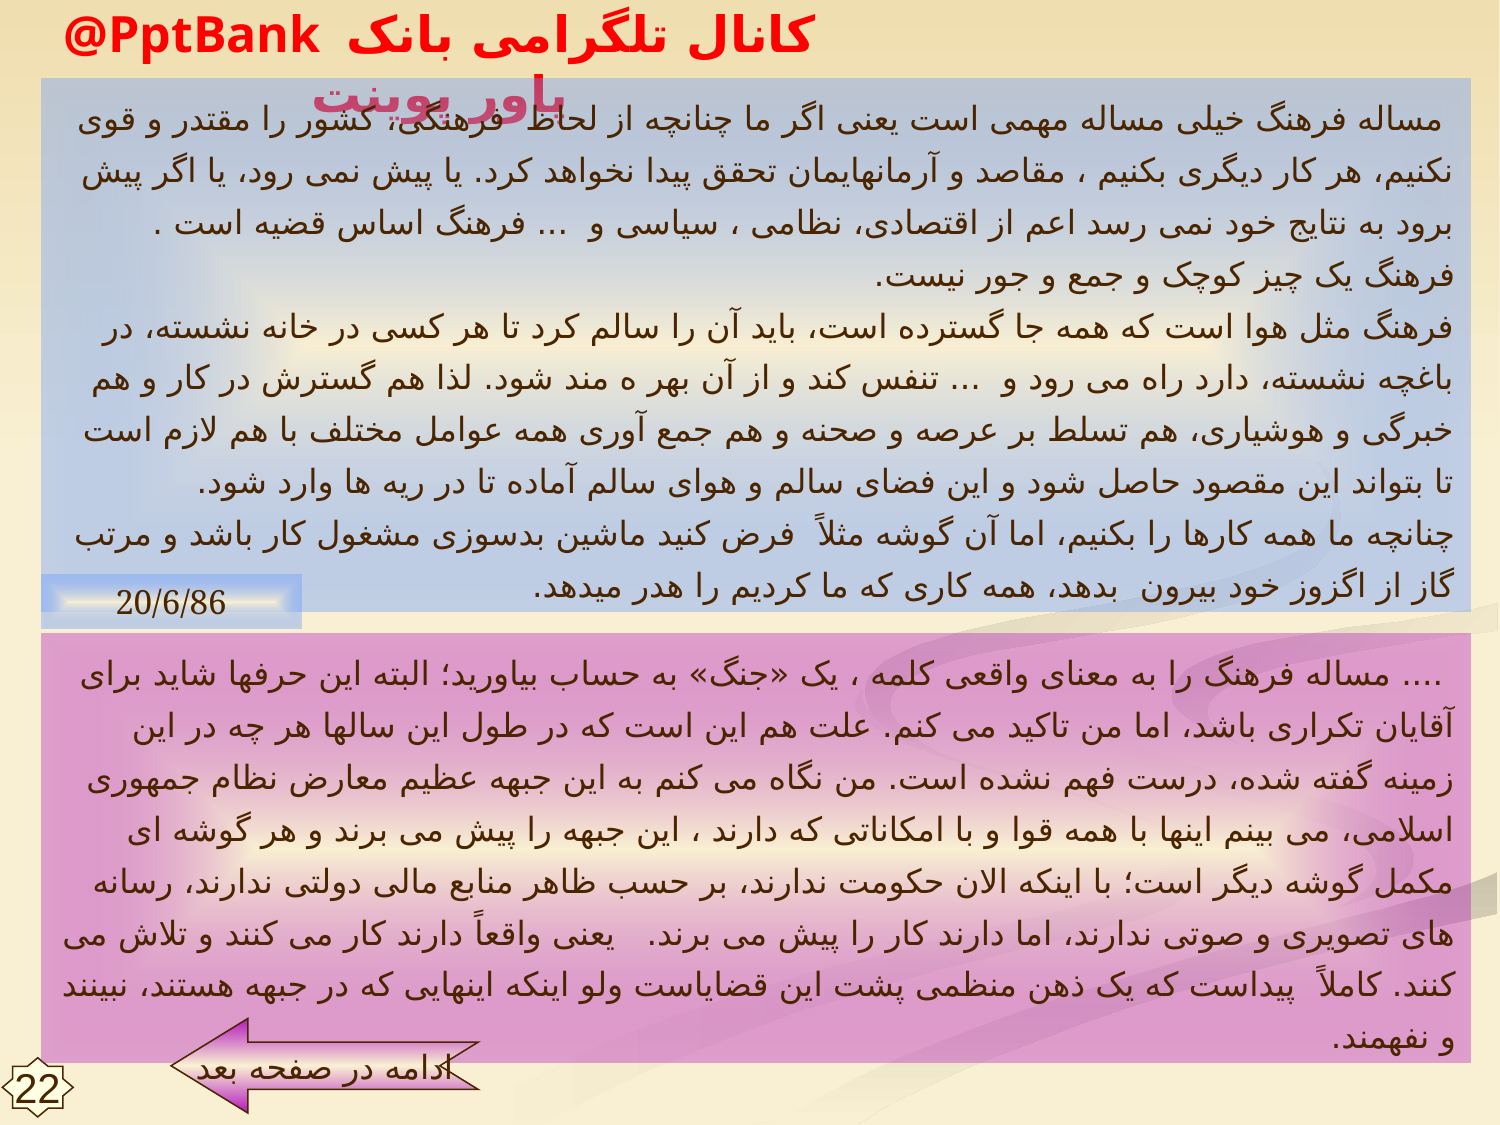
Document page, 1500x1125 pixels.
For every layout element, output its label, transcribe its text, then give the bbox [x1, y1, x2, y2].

text_box ادامه در صفحه بعد [171, 1018, 479, 1114]
text_box .... مساله فرهنگ را به معنای واقعی کلمه ، یک «جنگ» به حساب بیاورید؛ البته این حرفها شاید برای آقایان تکراری باشد، اما من تاکید می کنم. علت هم این است که در طول این سالها هر چه در این زمینه گفته شده، درست فهم نشده است. من نگاه می کنم به این جبهه عظیم معارض نظام جمهوری اسلامی، می بینم اینها با همه قوا و با امکاناتی که دارند ، این جبهه را پیش می برند و هر گوشه ای مکمل گوشه دیگر است؛ با اینکه الان حکومت ندارند، بر حسب ظاهر منابع مالی دولتی ندارند، رسانه های تصویری و صوتی ندارند، اما دارند کار را پیش می برند. یعنی واقعاً دارند کار می کنند و تلاش می کنند. کاملاً پیداست که یک ذهن منظمی پشت این قضایاست ولو اینکه اینهایی که در جبهه هستند، نبینند و نفهمند. [41, 633, 1471, 1063]
text_box 22 [2, 1057, 74, 1117]
text_box مساله فرهنگ خیلی مساله مهمی است یعنی اگر ما چنانچه از لحاظ فرهنگی، کشور را مقتدر و قوی نکنیم، هر کار دیگری بکنیم ، مقاصد و آرمانهایمان تحقق پیدا نخواهد کرد. یا پیش نمی رود، یا اگر پیش برود به نتایج خود نمی رسد اعم از اقتصادی، نظامی ، سیاسی و ... فرهنگ اساس قضیه است . فرهنگ یک چیز کوچک و جمع و جور نیست. فرهنگ مثل هوا است که همه جا گسترده است، باید آن را سالم کرد تا هر کسی در خانه نشسته، در باغچه نشسته، دارد راه می رود و ... تنفس کند و از آن بهر ه مند شود. لذا هم گسترش در کار و هم خبرگی و هوشیاری، هم تسلط بر عرصه و صحنه و هم جمع آوری همه عوامل مختلف با هم لازم است تا بتواند این مقصود حاصل شود و این فضای سالم و هوای سالم آماده تا در ریه ها وارد شود. چنانچه ما همه کارها را بکنیم، اما آن گوشه مثلاً فرض کنید ماشین بدسوزی مشغول کار باشد و مرتب گاز از اگزوز خود بیرون بدهد، همه کاری که ما کردیم را هدر میدهد. [41, 78, 1471, 612]
text_box 20/6/86 [41, 574, 302, 629]
